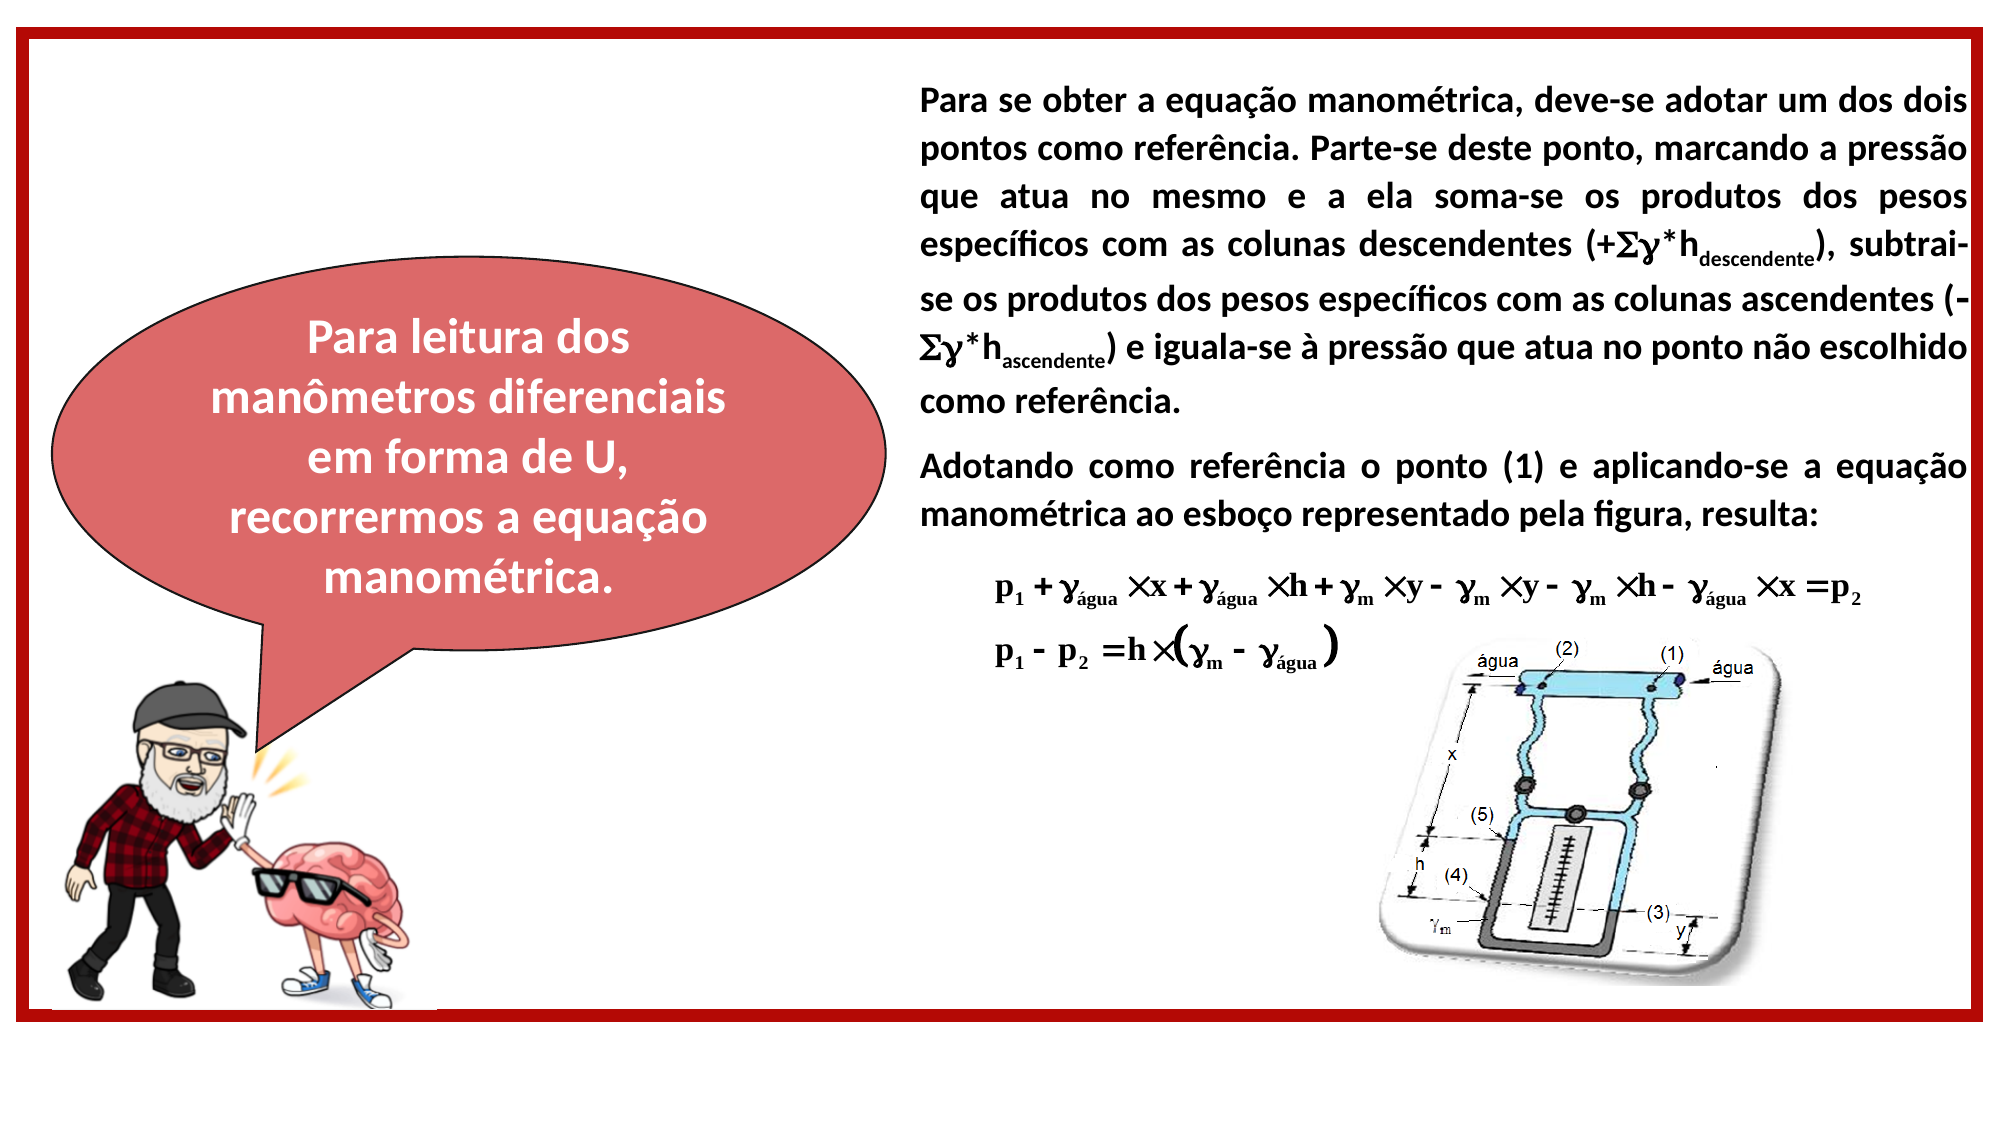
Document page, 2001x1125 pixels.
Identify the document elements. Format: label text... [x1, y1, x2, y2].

text_box [22, 32, 1978, 1016]
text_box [991, 562, 1869, 683]
picture [1376, 683, 1793, 986]
text_box Para leitura dos manômetros diferenciais em forma de U, recorrermos a equação manométrica. [50, 255, 887, 652]
text_box Para se obter a equação manométrica, deve-se adotar um dos dois pontos como referência. Parte-se deste ponto, marcando a pressão que atua no mesmo e a ela soma-se os produtos dos pesos específicos com as colunas descendentes (+Sg*hdescendente), subtrai-se os produtos dos pesos específicos com as colunas ascendentes (-Sg*hascendente) e iguala-se à pressão que atua no ponto não escolhido como referência. Adotando como referência o ponto (1) e aplicando-se a equação manométrica ao esboço representado pela figura, resulta: [904, 64, 1984, 542]
picture [51, 650, 437, 1010]
